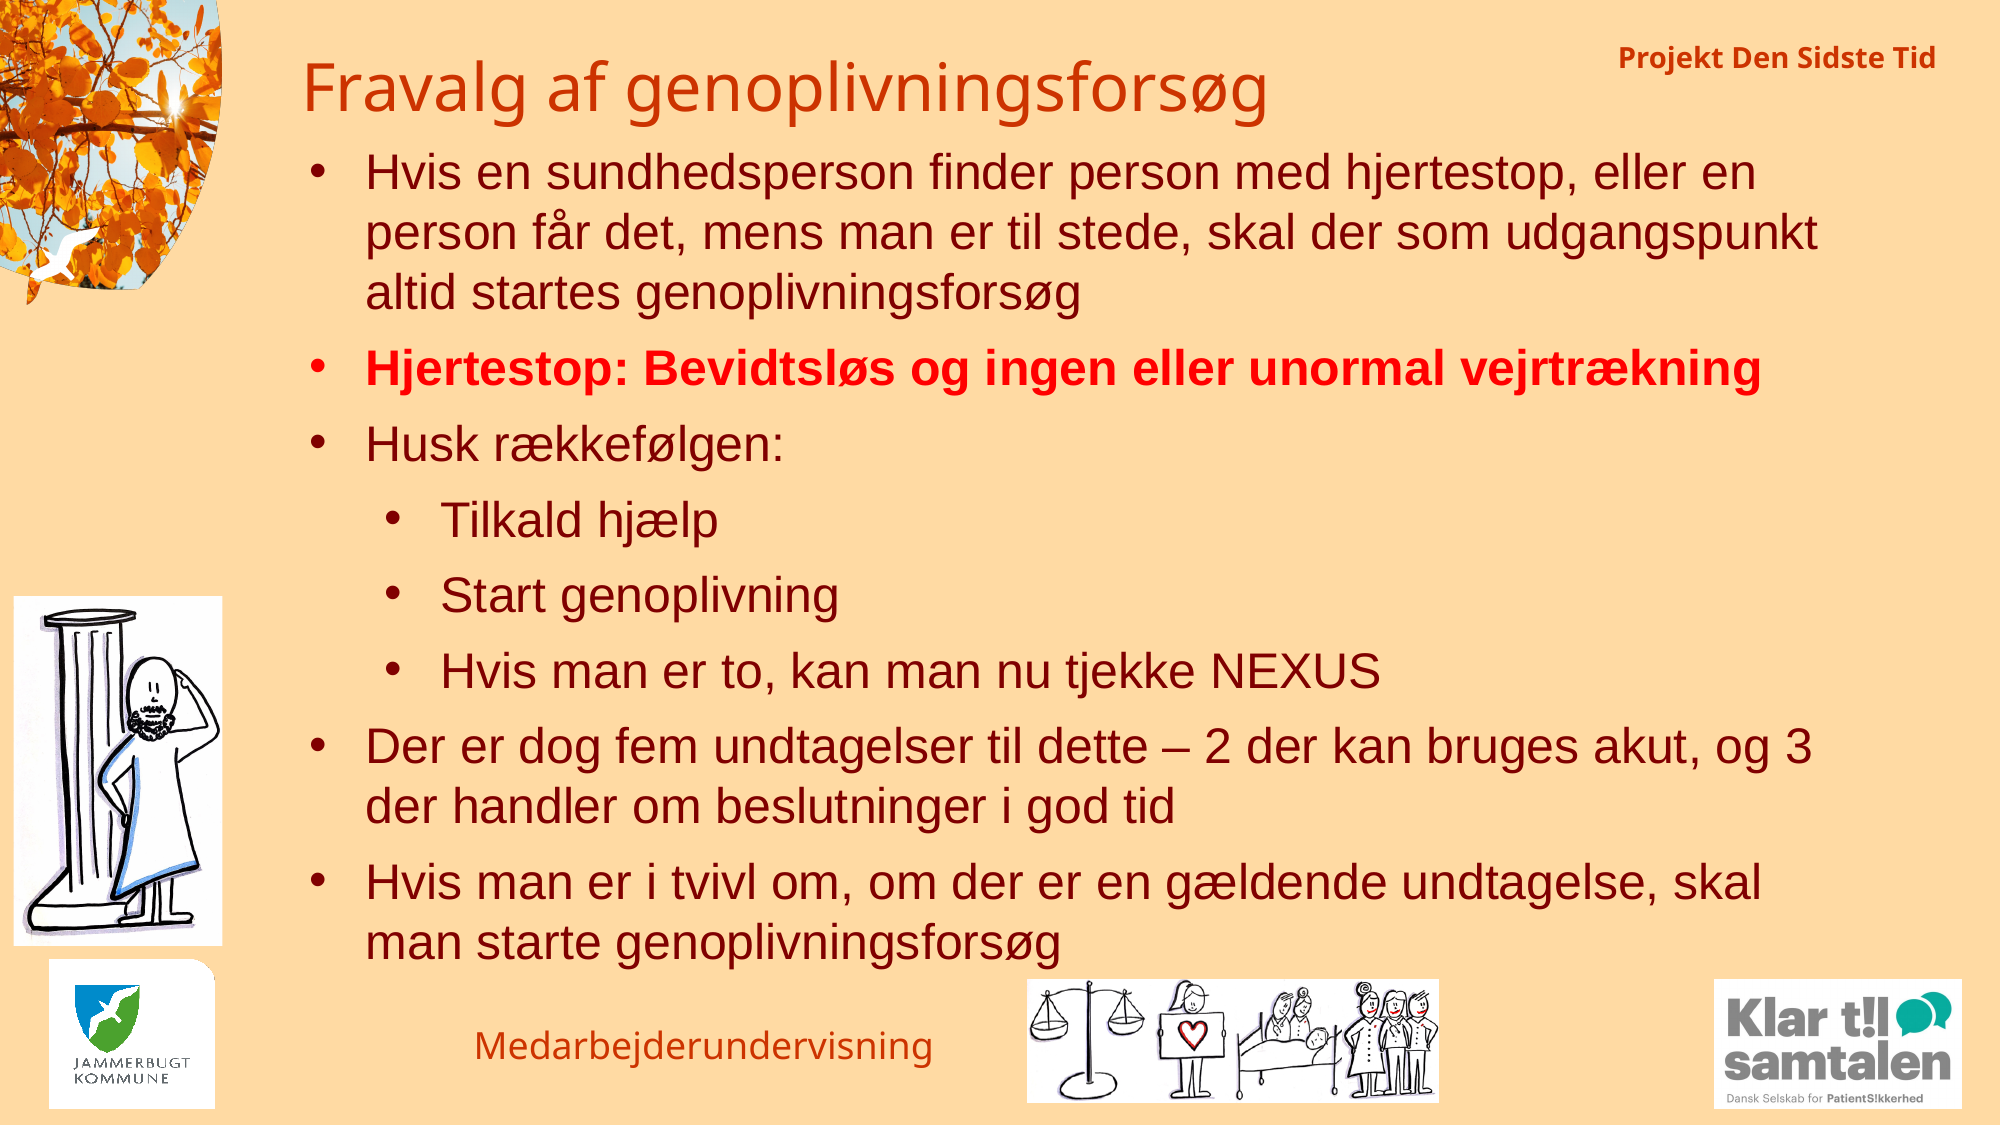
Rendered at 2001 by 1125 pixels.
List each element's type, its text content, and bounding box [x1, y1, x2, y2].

text_box Hvis en sundhedsperson finder person med hjertestop, eller en person får det, mens man er til stede, skal der som udgangspunkt altid startes genoplivningsforsøg Hjertestop: Bevidtsløs og ingen eller unormal vejrtrækning Husk rækkefølgen: Tilkald hjælp Start genoplivning Hvis man er to, kan man nu tjekke NEXUS Der er dog fem undtagelser til dette – 2 der kan bruges akut, og 3 der handler om beslutninger i god tid Hvis man er i tvivl om, om der er en gældende undtagelse, skal man starte genoplivningsforsøg [309, 140, 1867, 970]
picture [1027, 979, 1439, 1103]
text_box Fravalg af genoplivningsforsøg [286, 31, 1890, 148]
picture [1714, 979, 1962, 1109]
picture [0, 0, 226, 320]
picture [49, 959, 215, 1109]
picture [13, 596, 223, 947]
